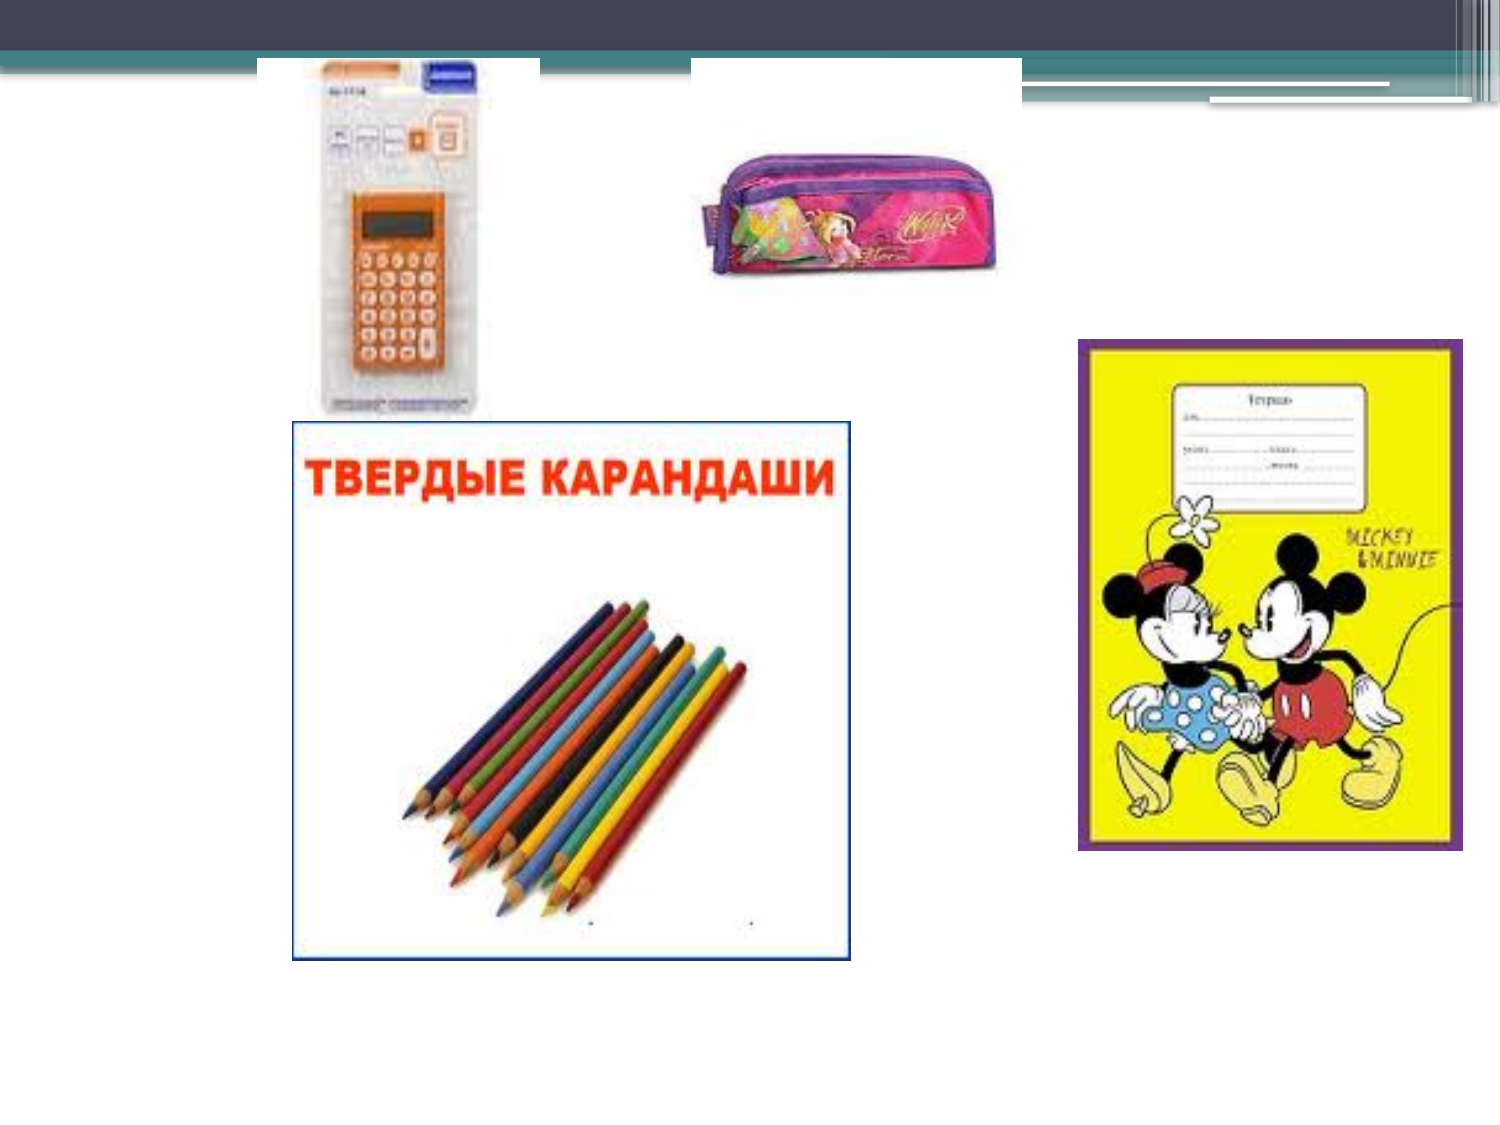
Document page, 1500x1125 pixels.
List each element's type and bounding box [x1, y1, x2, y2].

picture [292, 421, 851, 962]
picture [1077, 339, 1463, 851]
picture [257, 58, 540, 420]
picture [691, 58, 1023, 366]
